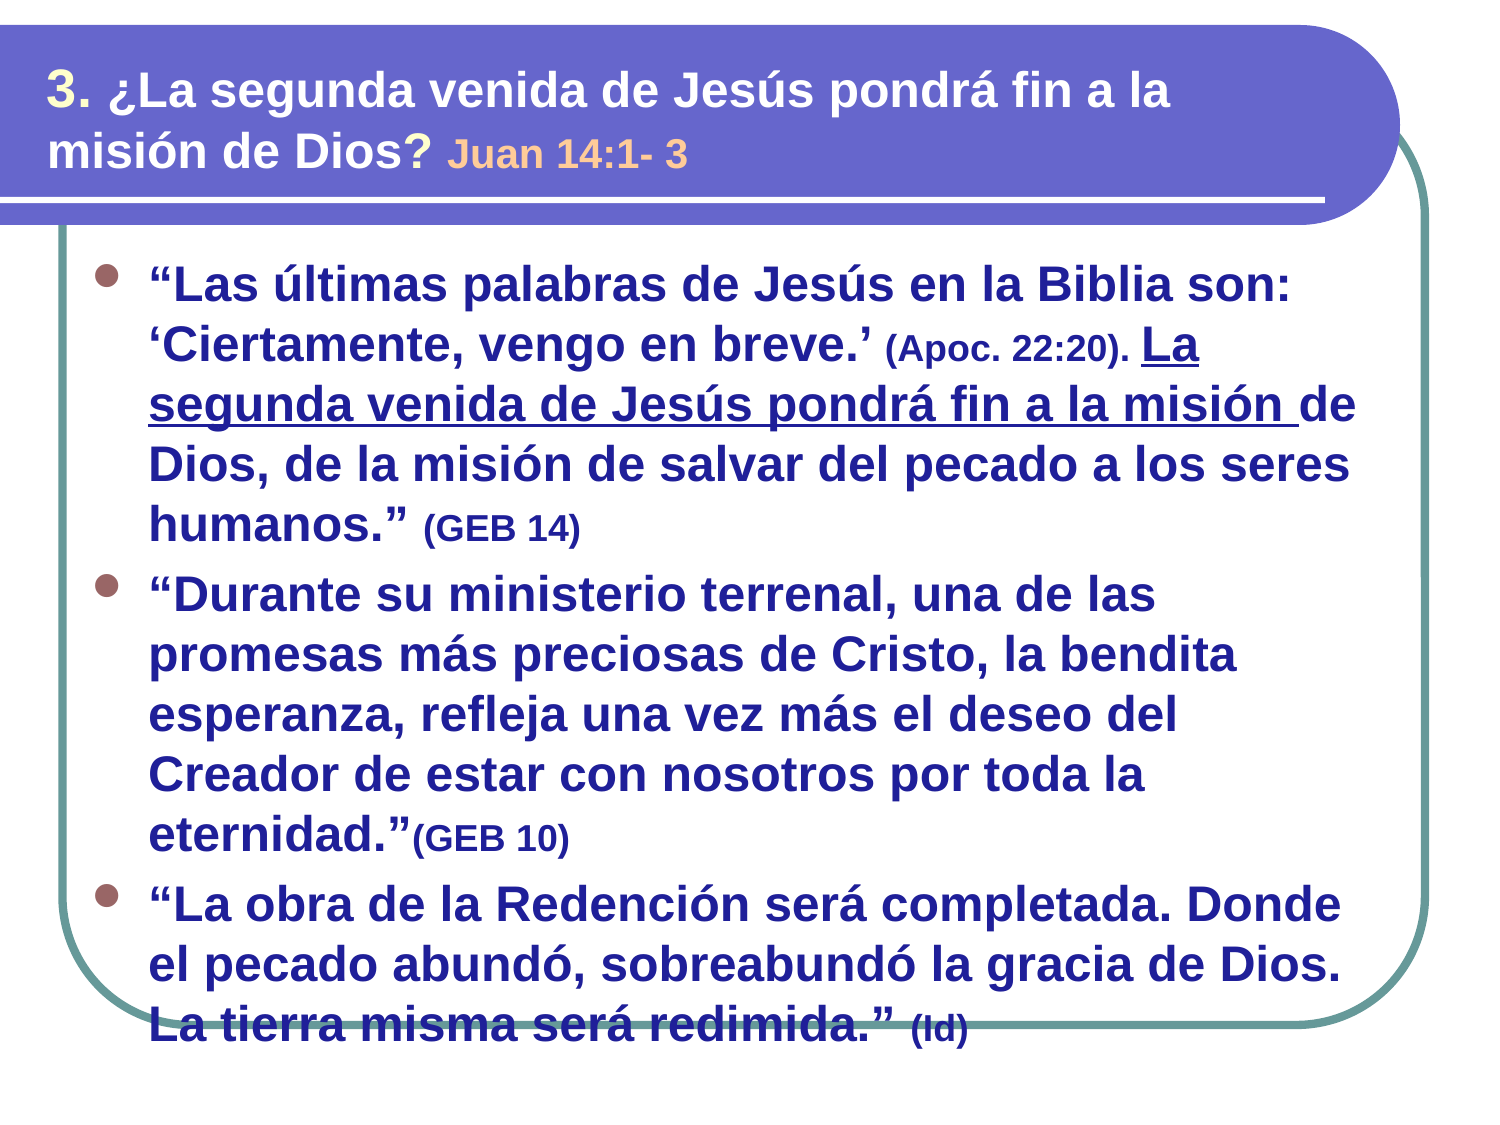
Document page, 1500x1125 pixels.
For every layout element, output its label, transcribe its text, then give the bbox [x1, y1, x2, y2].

text_box 3. ¿La segunda venida de Jesús pondrá fin a la misión de Dios? Juan 14:1- 3 [32, 46, 1347, 197]
list “Las últimas palabras de Jesús en la Biblia son: ‘Ciertamente, vengo en breve.’ (Apoc. 22:20). La segunda venida de Jesús pondrá fin a la misión de Dios, de la misión de salvar del pecado a los seres humanos.” (GEB 14) “Durante su ministerio terrenal, una de las promesas más preciosas de Cristo, la bendita esperanza, refleja una vez más el deseo del Creador de estar con nosotros por toda la eternidad.”(GEB 10) “La obra de la Redención será completada. Donde el pecado abundó, sobreabundó la gracia de Dios. La tierra misma será redimida.” (Id) [76, 243, 1400, 995]
